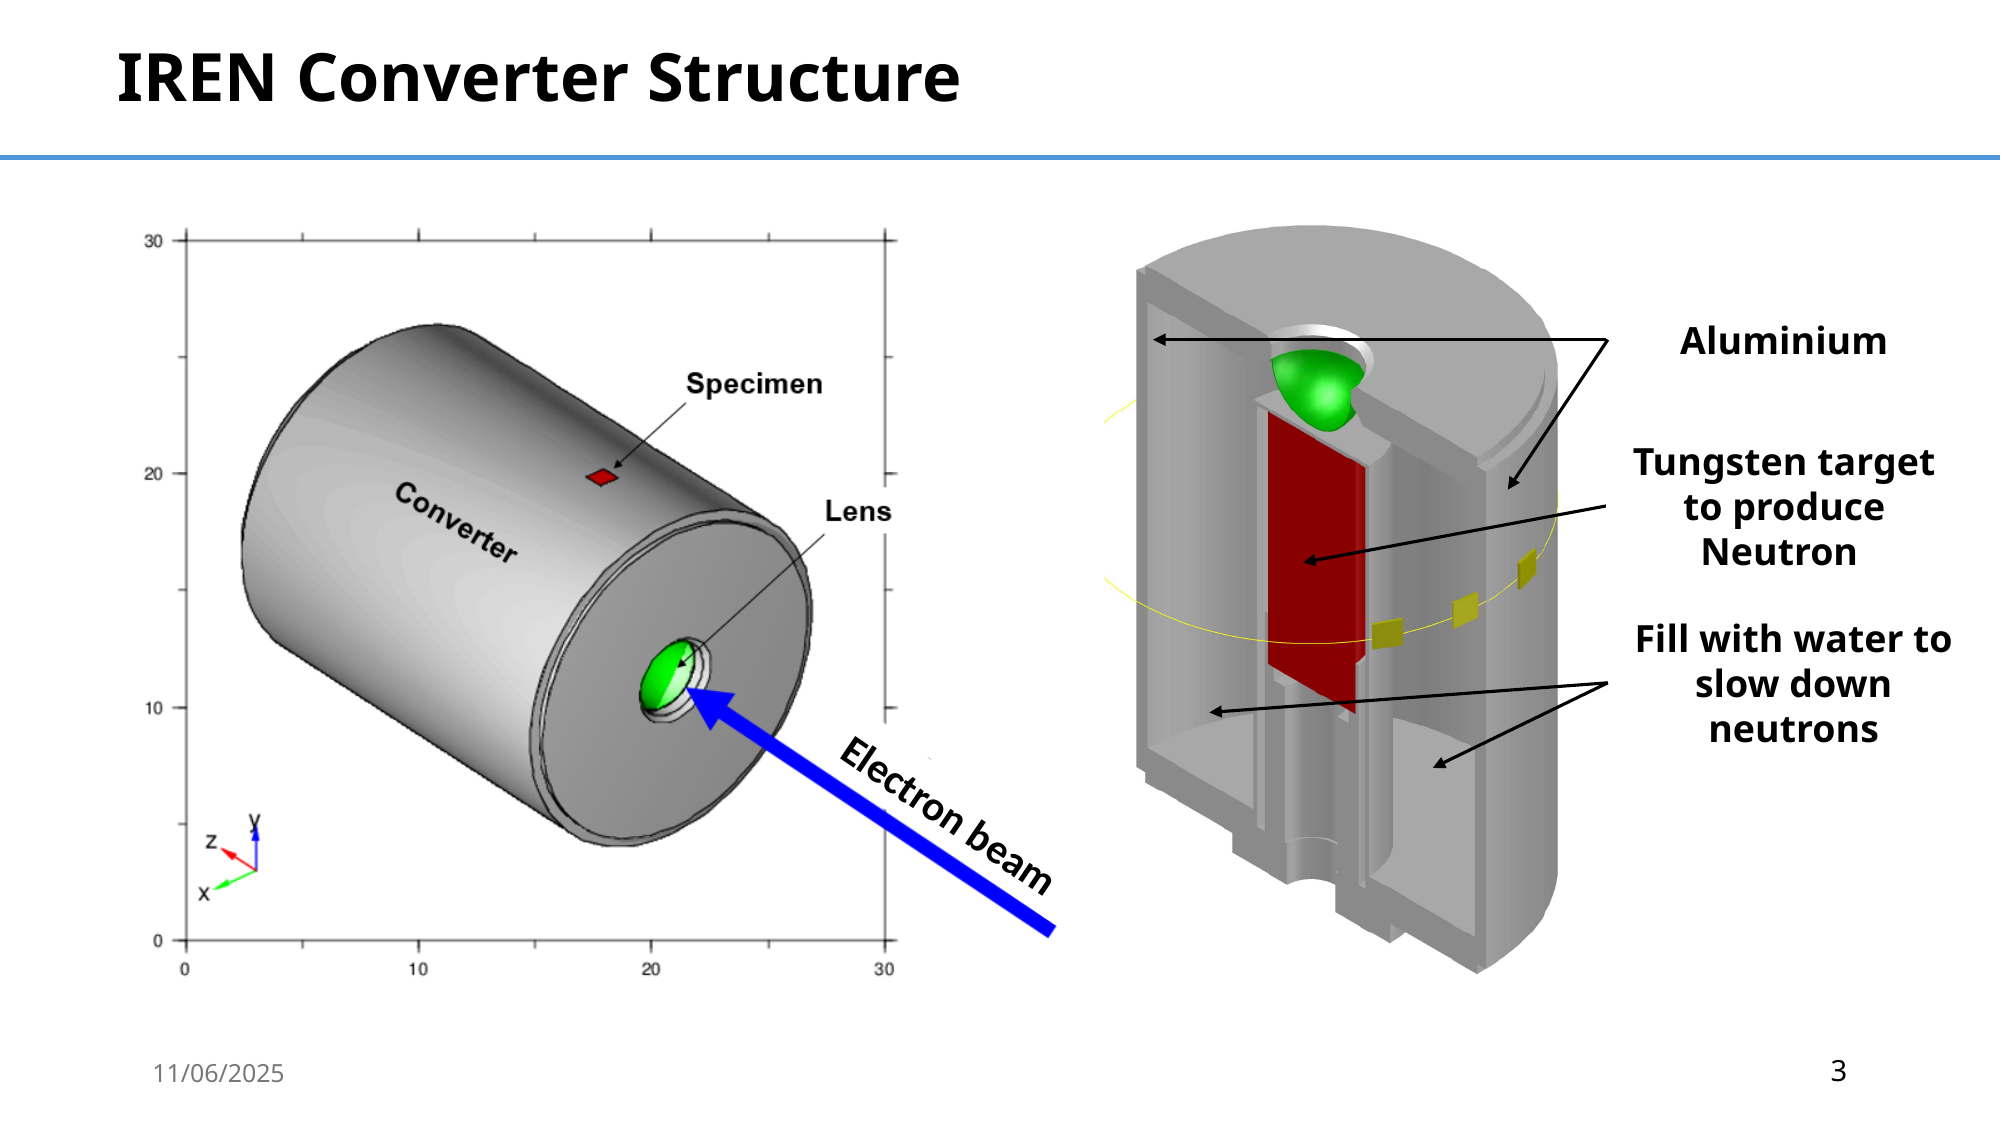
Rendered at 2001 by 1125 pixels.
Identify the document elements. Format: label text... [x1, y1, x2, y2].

slide_number 3 [1412, 1042, 1863, 1103]
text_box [136, 220, 1134, 980]
text_box Fill with water to slow down neutrons [1606, 624, 1981, 741]
picture [1134, 220, 1588, 980]
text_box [1208, 682, 1432, 713]
text_box Tungsten target to produce Neutron [1606, 447, 1962, 564]
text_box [1432, 682, 1609, 769]
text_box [1507, 339, 1609, 491]
text_box Aluminium [1606, 281, 1962, 398]
title IREN Converter Structure [102, 11, 1863, 149]
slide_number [137, 1042, 588, 1103]
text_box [1302, 505, 1609, 563]
